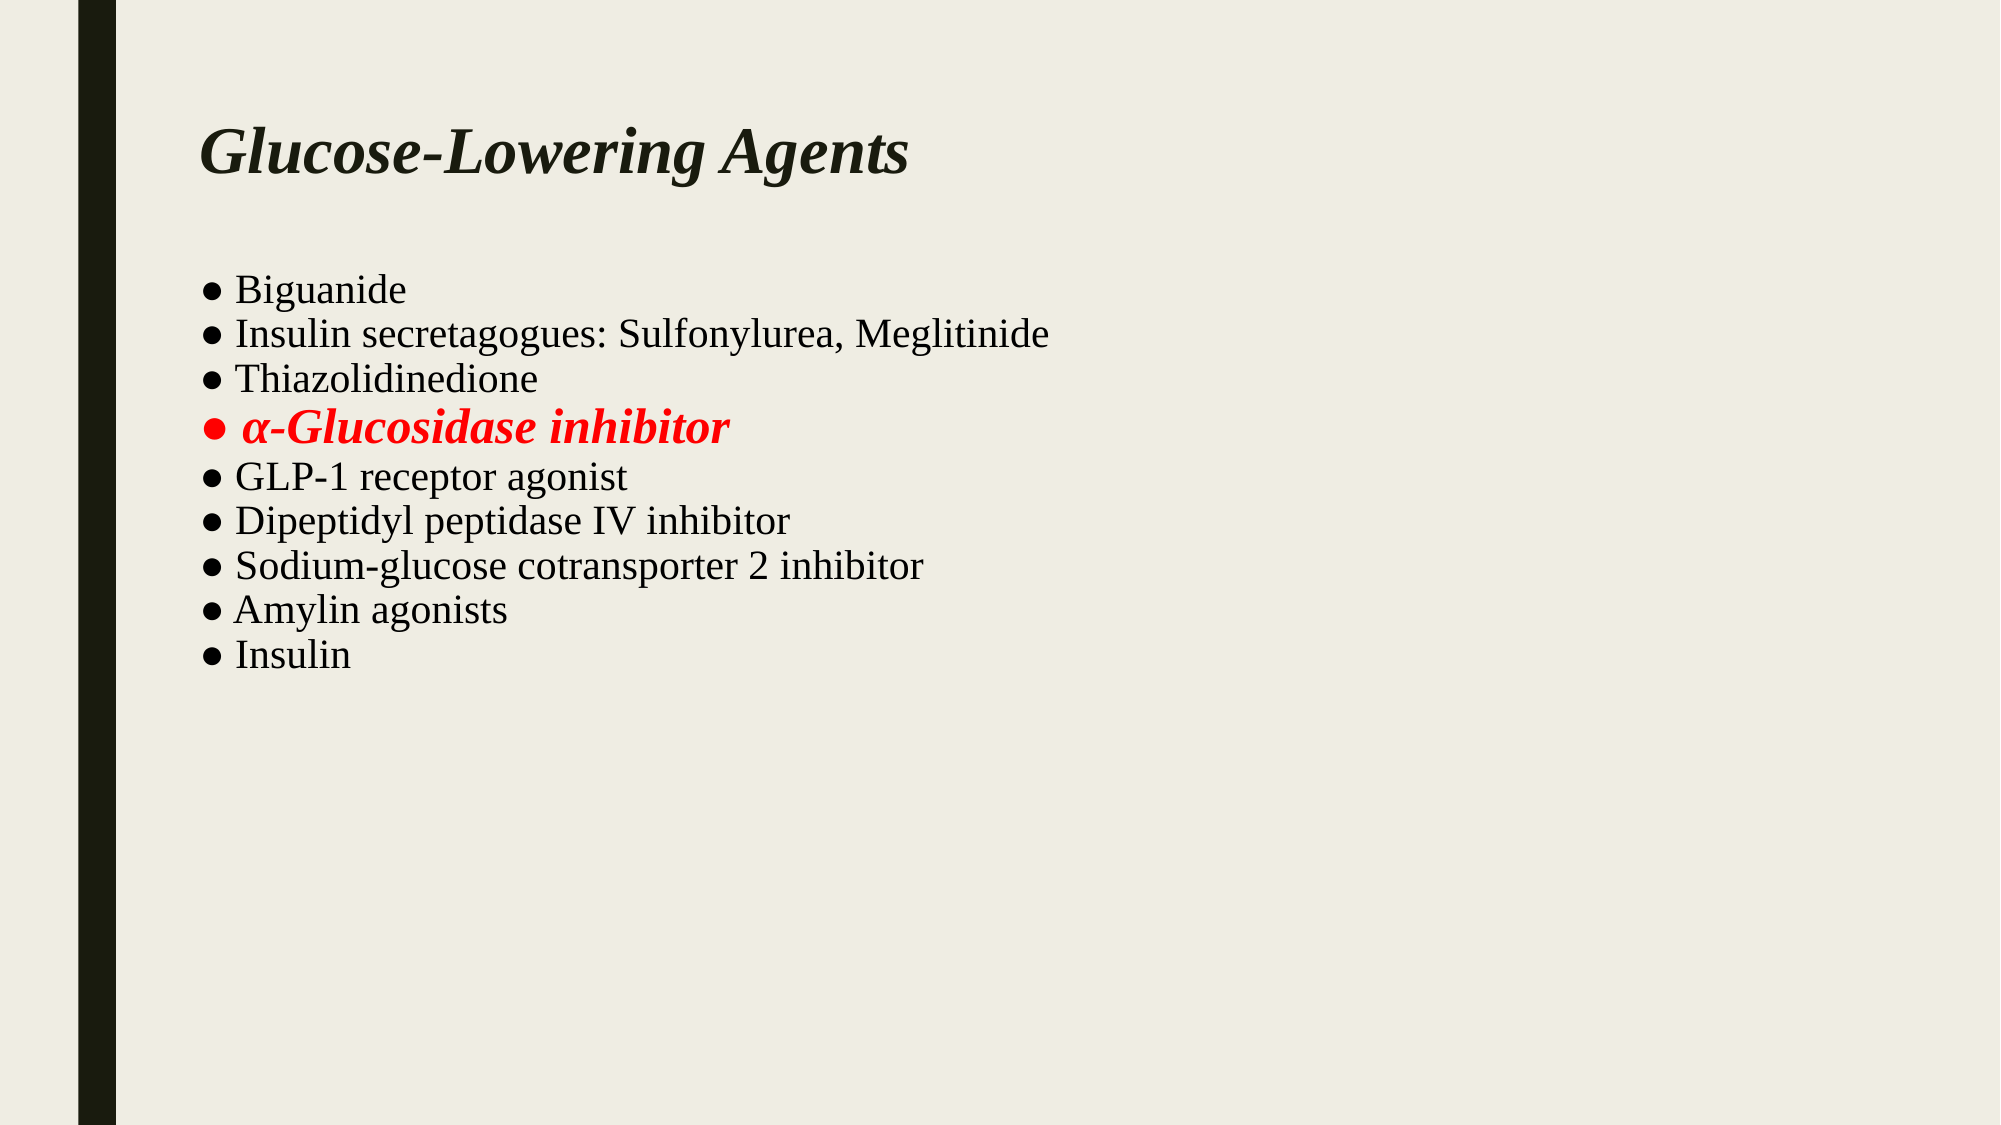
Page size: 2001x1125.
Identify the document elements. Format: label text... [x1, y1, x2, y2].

title Glucose-Lowering Agents ● Biguanide ● Insulin secretagogues: Sulfonylurea, Meglitinide ● Thiazolidinedione ● α-Glucosidase inhibitor ● GLP-1 receptor agonist ● Dipeptidyl peptidase IV inhibitor ● Sodium-glucose cotransporter 2 inhibitor ● Amylin agonists ● Insulin [184, 29, 2000, 1096]
